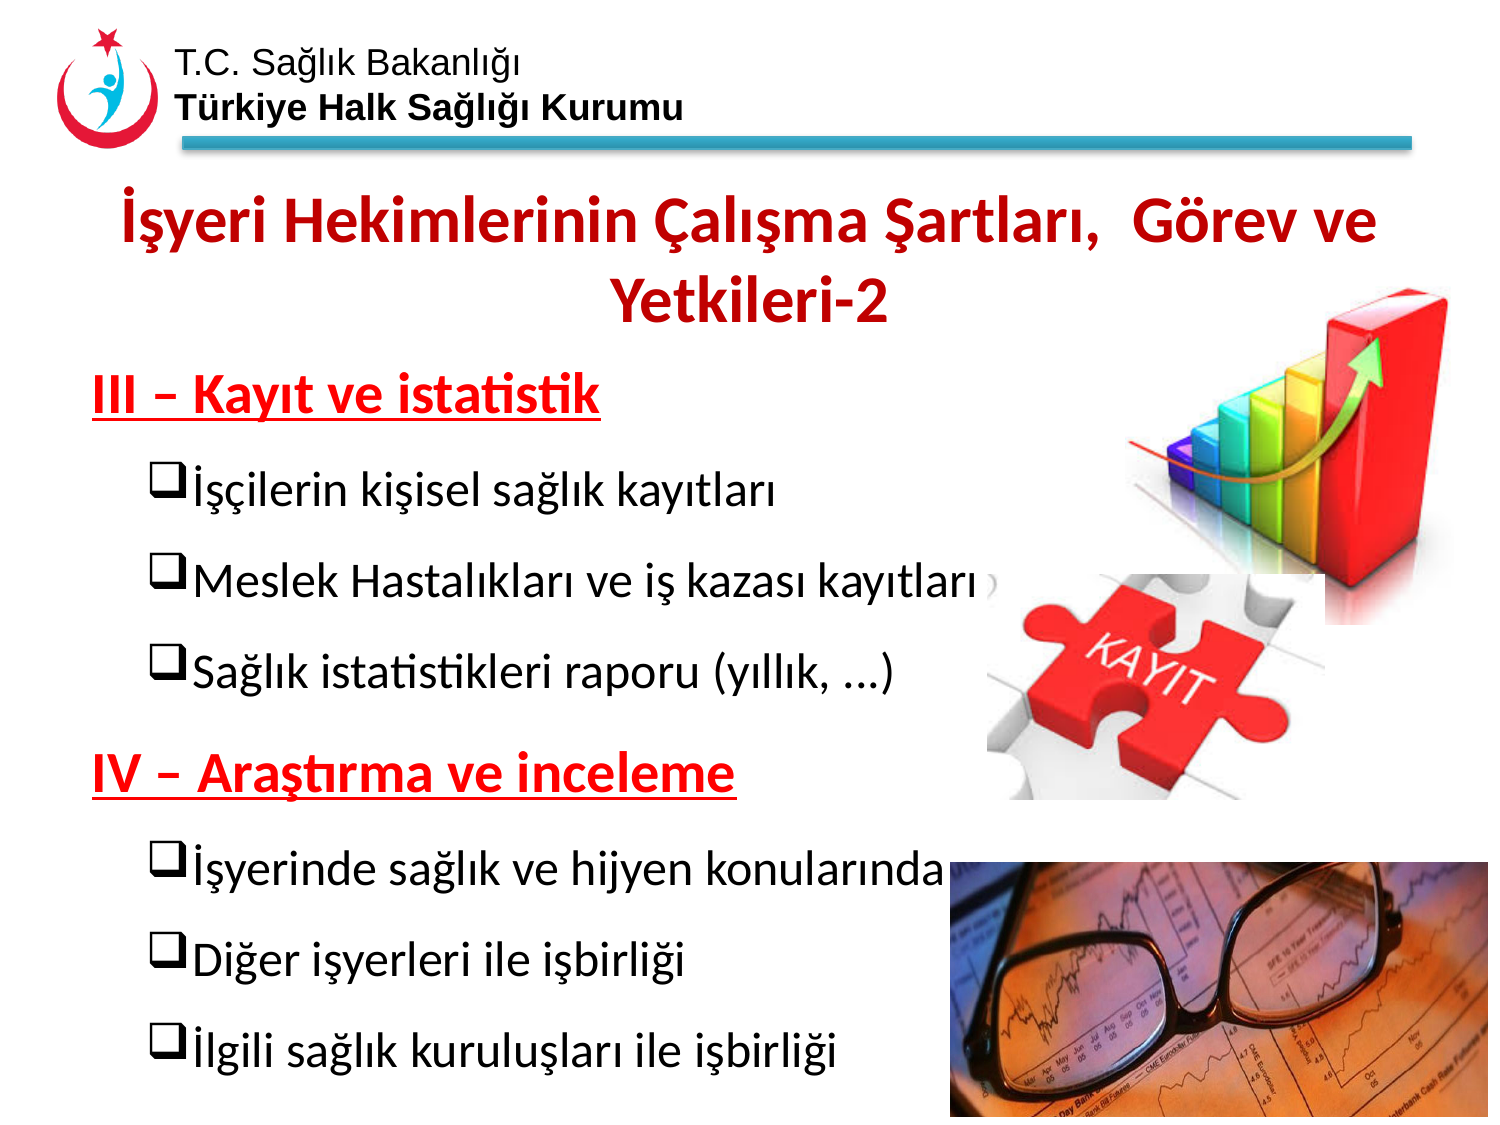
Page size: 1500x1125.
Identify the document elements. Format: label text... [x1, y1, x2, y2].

picture [43, 23, 175, 161]
text_box III – Kayıt ve istatistik İşçilerin kişisel sağlık kayıtları Meslek Hastalıkları ve iş kazası kayıtları Sağlık istatistikleri raporu (yıllık, ...) IV – Araştırma ve inceleme İşyerinde sağlık ve hijyen konularında Diğer işyerleri ile işbirliği İlgili sağlık kuruluşları ile işbirliği [76, 323, 1427, 1125]
picture [987, 249, 1454, 801]
picture [949, 862, 1488, 1117]
text_box İşyeri Hekimlerinin Çalışma Şartları, Görev ve Yetkileri-2 [0, 162, 1500, 350]
